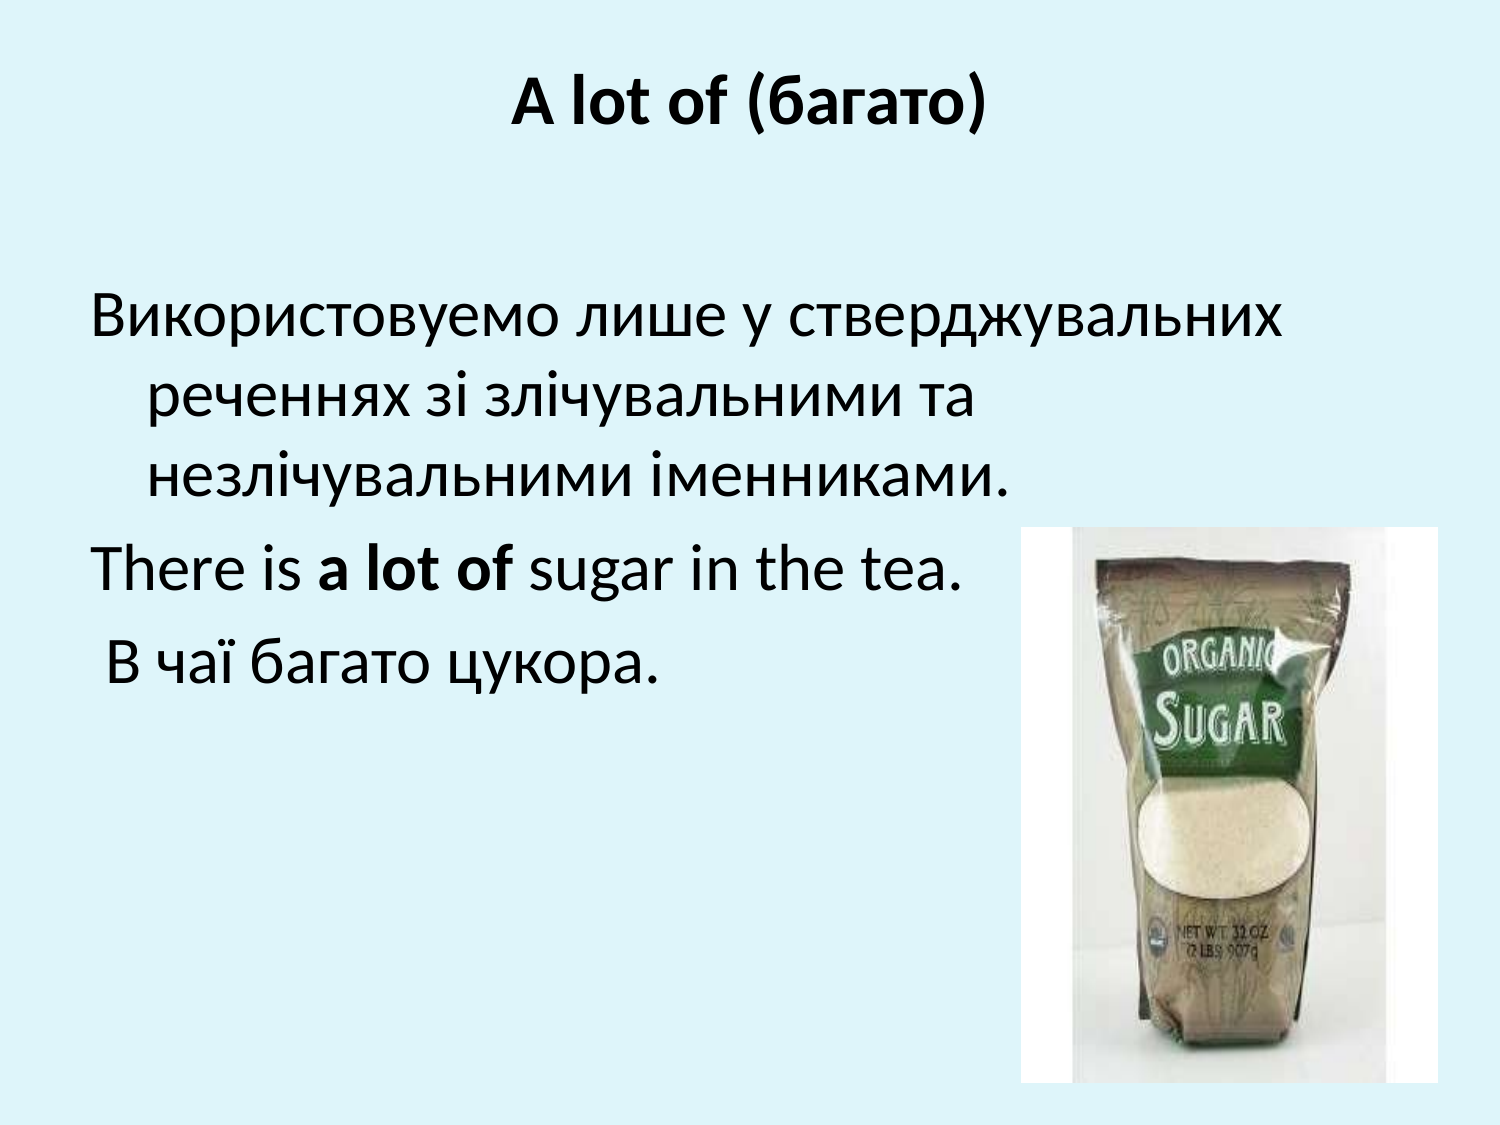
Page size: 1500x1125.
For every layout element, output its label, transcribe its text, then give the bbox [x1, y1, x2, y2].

picture [1021, 526, 1438, 1083]
list Використовуемо лише у стверджувальних реченнях зі злічувальними та незлічувальними іменниками. There is a lot of sugar in the tea. В чаї багато цукора. [75, 262, 1425, 1005]
title A lot of (багато) [75, 45, 1425, 233]
